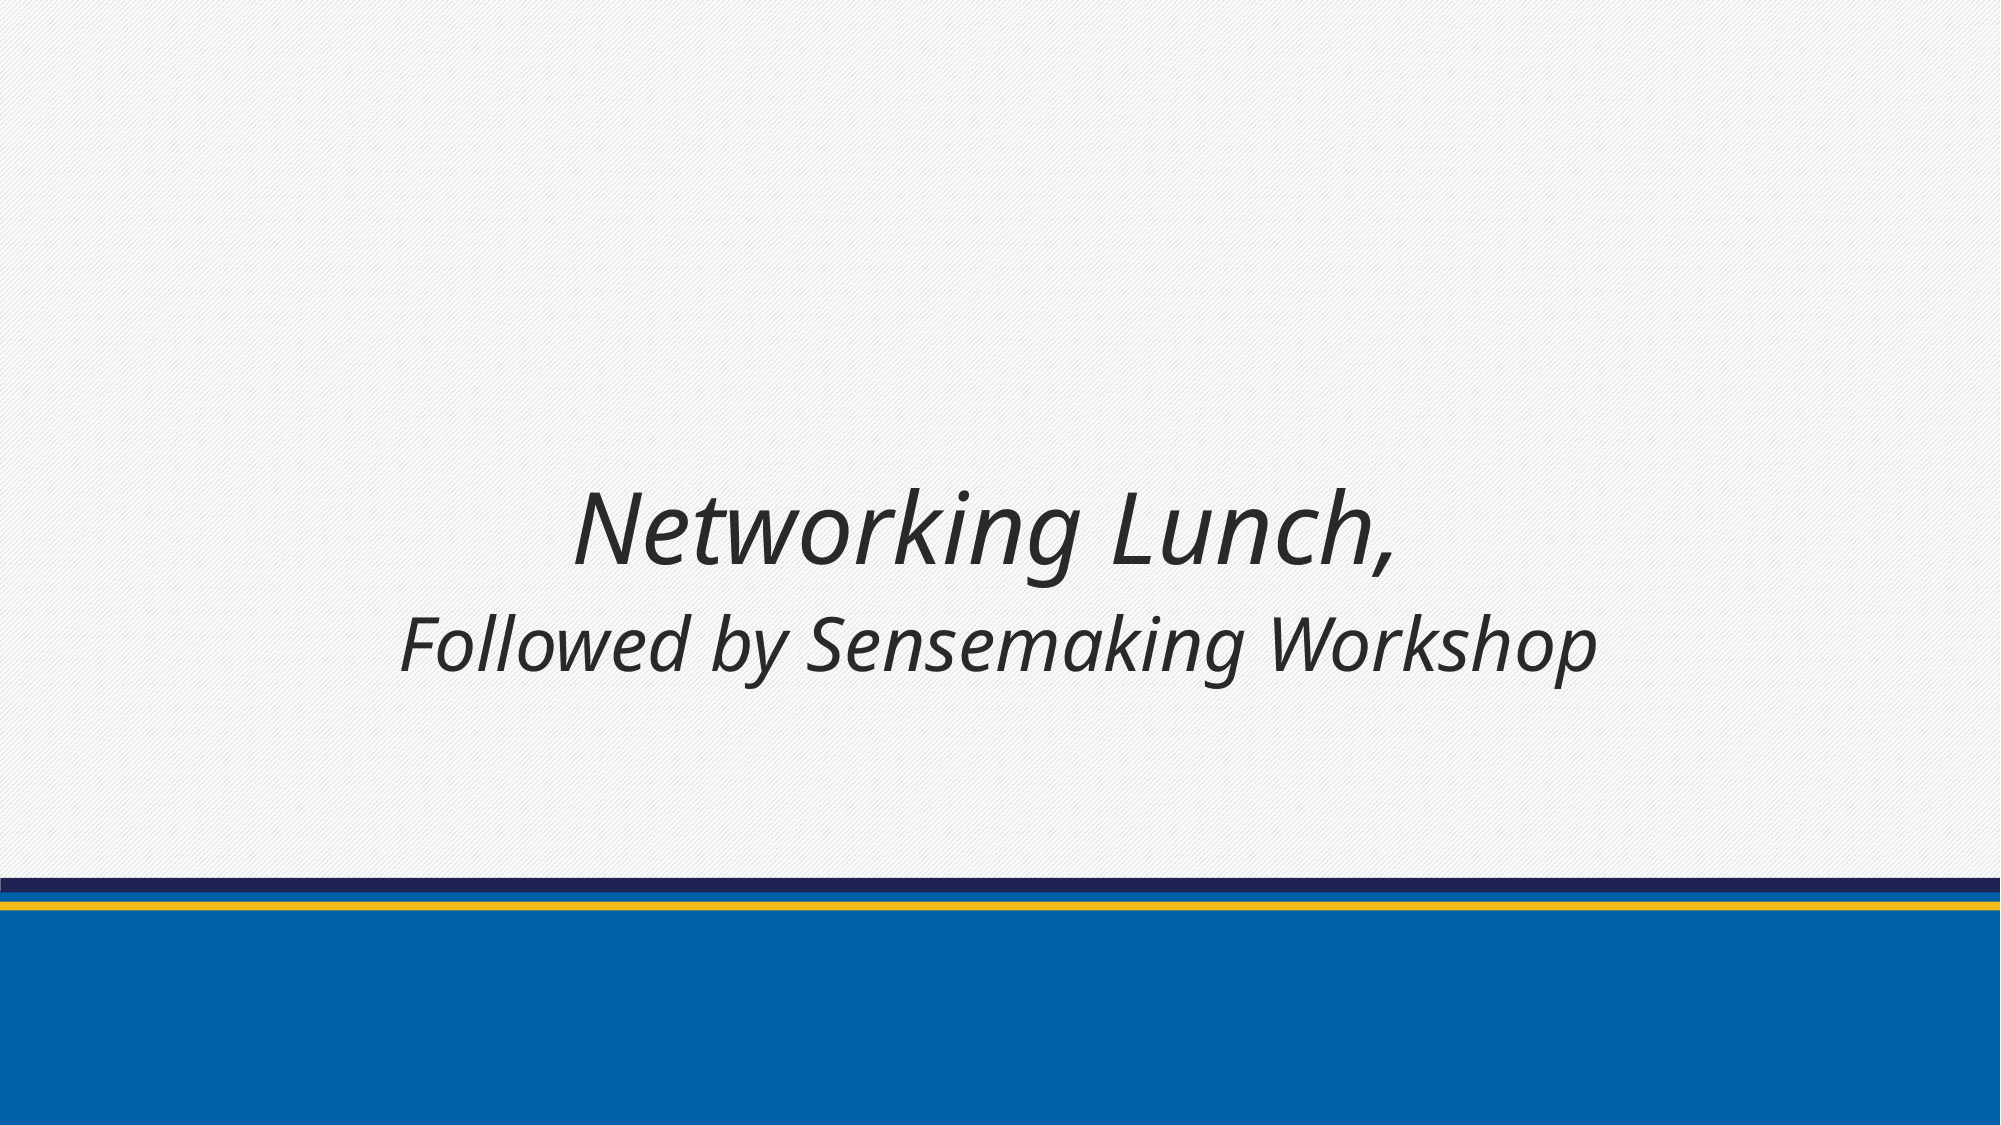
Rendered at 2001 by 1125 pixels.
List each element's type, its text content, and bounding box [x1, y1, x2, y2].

list Networking Lunch, Followed by Sensemaking Workshop [211, 72, 1789, 754]
